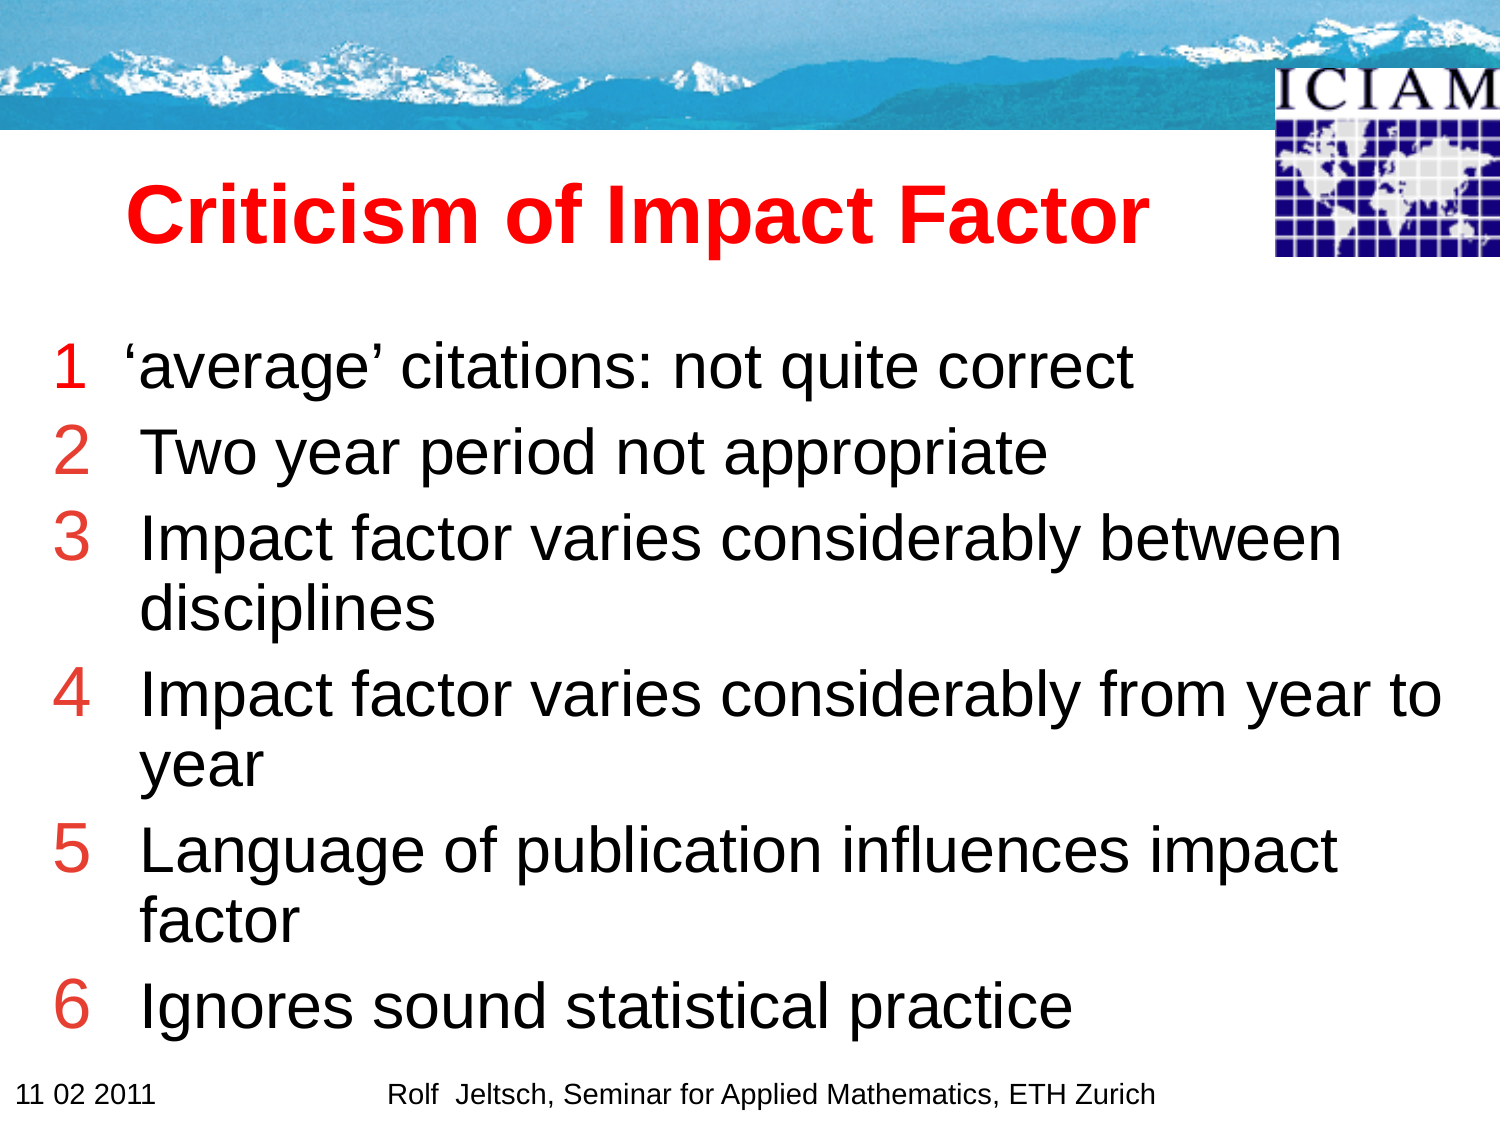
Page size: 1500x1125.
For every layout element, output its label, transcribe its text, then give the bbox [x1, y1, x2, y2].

picture [1275, 68, 1500, 257]
list 1 ‘average’ citations: not quite correct Two year period not appropriate Impact factor varies considerably between disciplines Impact factor varies considerably from year to year Language of publication influences impact factor Ignores sound statistical practice [37, 324, 1500, 1000]
title Criticism of Impact Factor [0, 180, 1278, 313]
